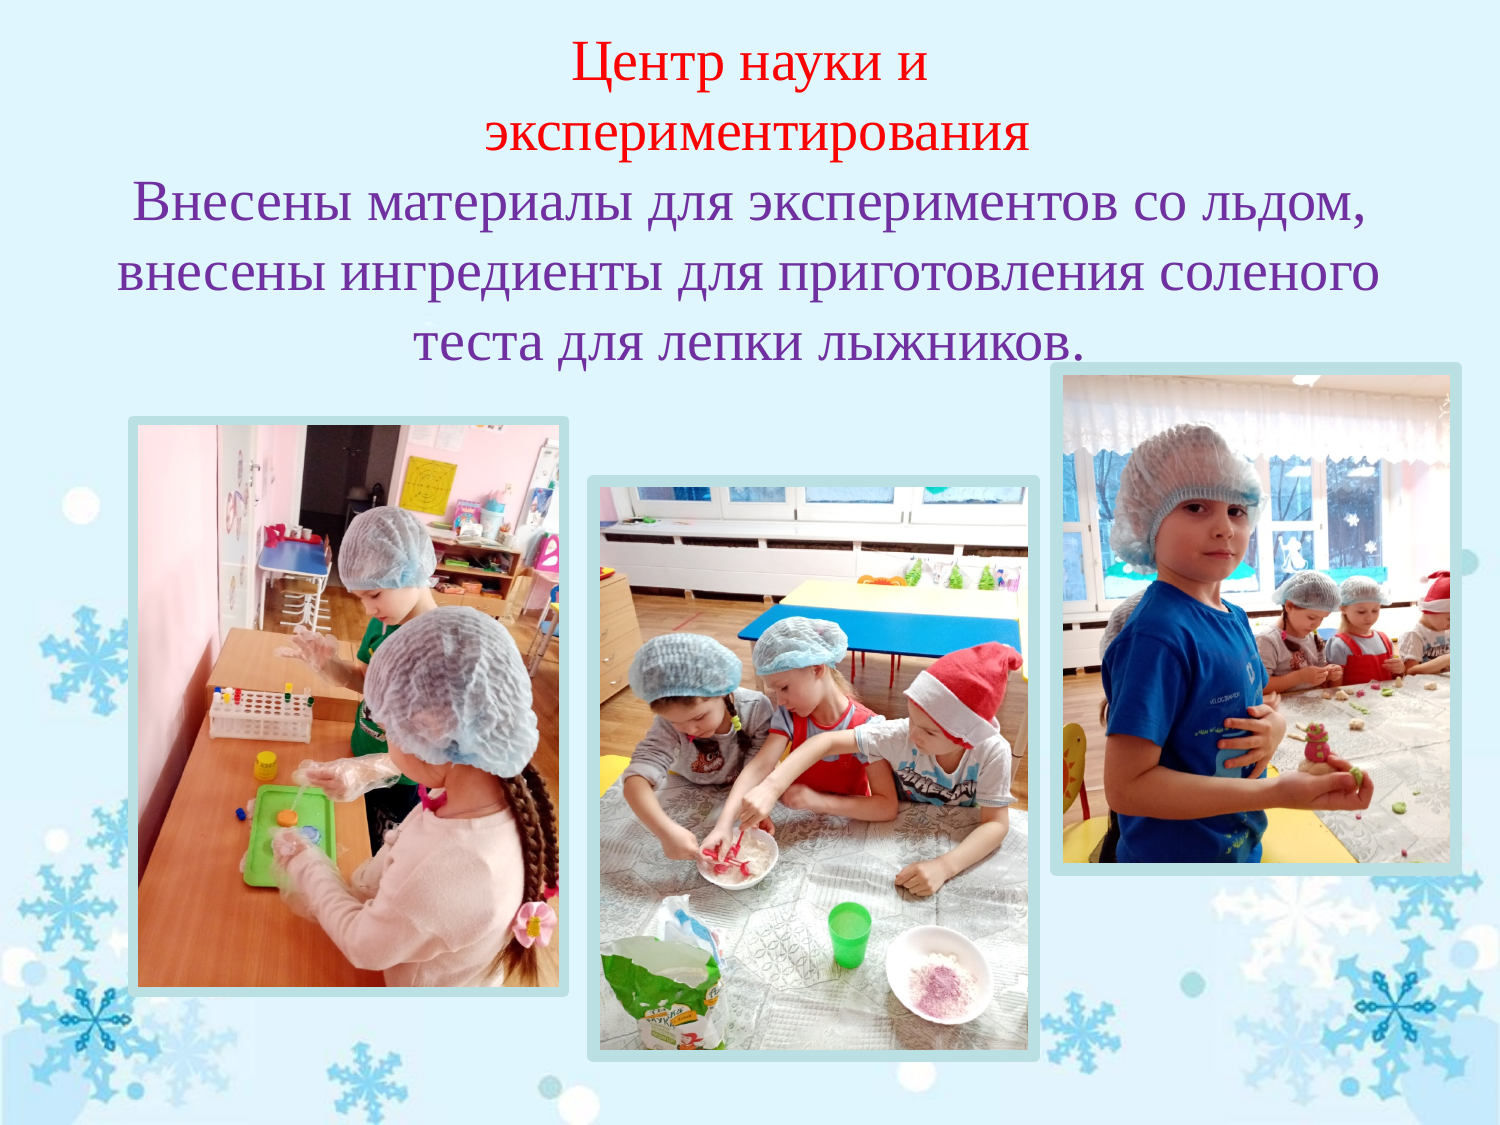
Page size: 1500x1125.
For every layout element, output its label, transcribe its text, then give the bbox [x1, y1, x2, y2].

title Центр науки и экспериментирования Внесены материалы для экспериментов со льдом, внесены ингредиенты для приготовления соленого теста для лепки лыжников. [74, 44, 1426, 351]
picture [0, 0, 1500, 1125]
